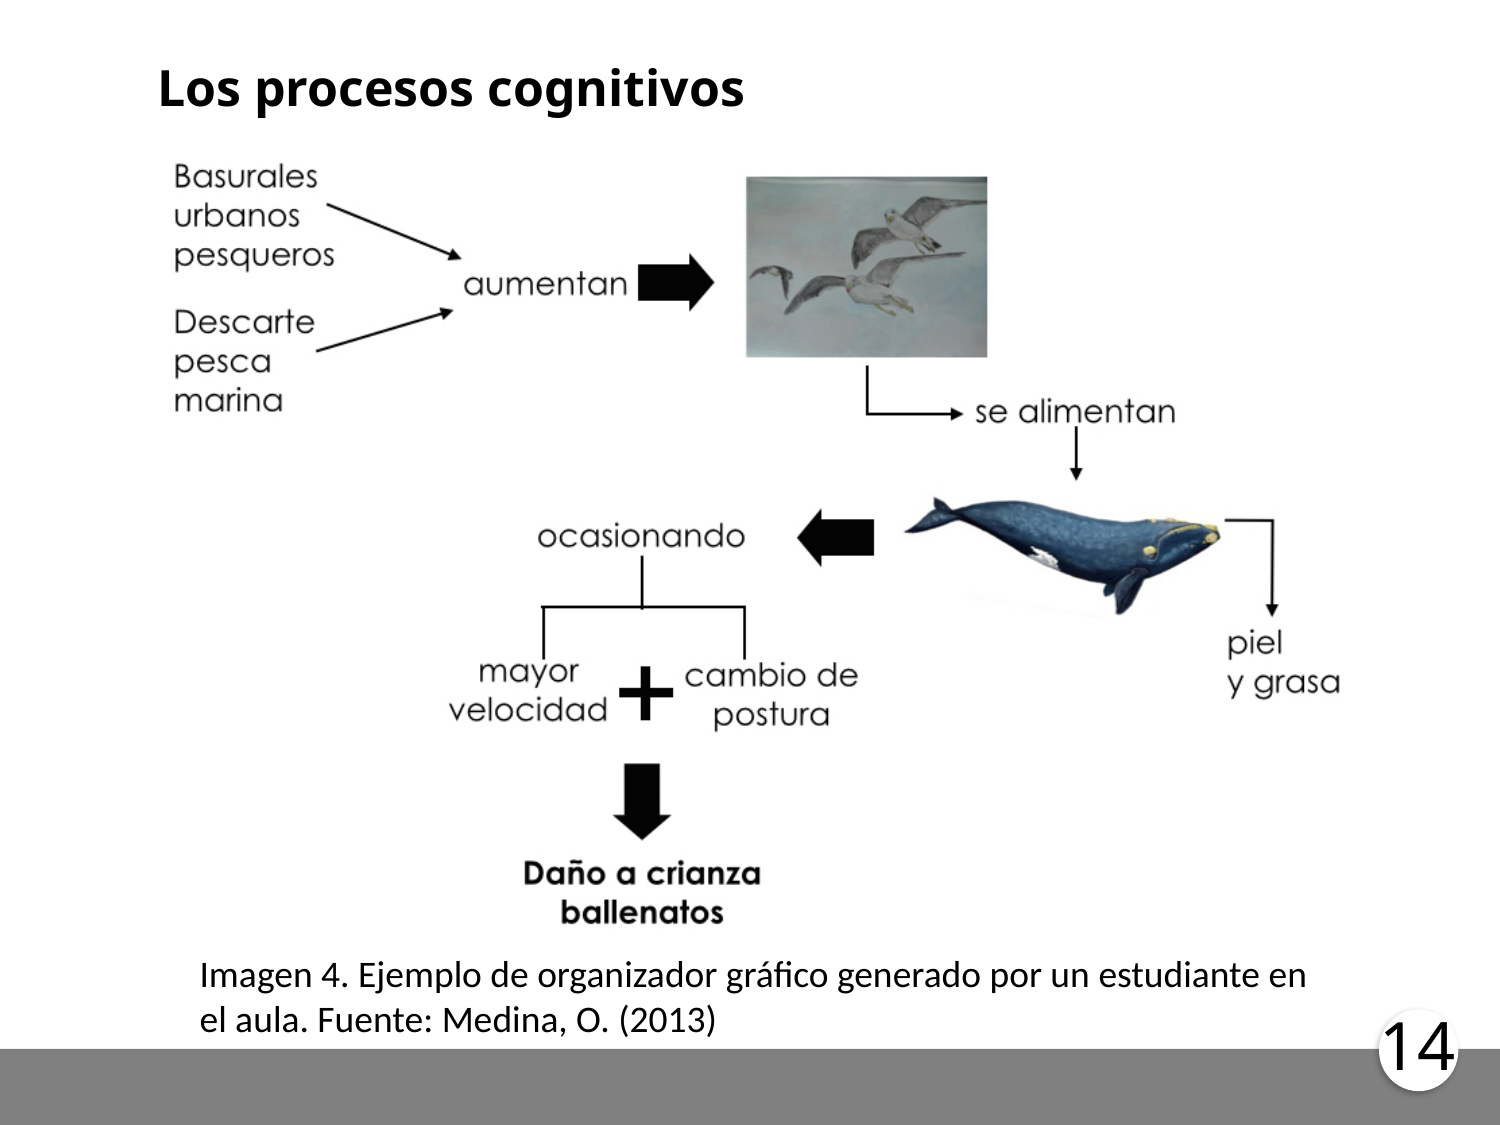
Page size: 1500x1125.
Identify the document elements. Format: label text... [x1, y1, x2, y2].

text_box 14 [1379, 1003, 1457, 1084]
text_box Los procesos cognitivos [142, 49, 761, 124]
picture [168, 131, 1365, 944]
text_box [1395, 1084, 1443, 1092]
text_box [0, 1048, 1500, 1125]
text_box Imagen 4. Ejemplo de organizador gráfico generado por un estudiante en el aula. Fuente: Medina, O. (2013) [184, 952, 1342, 1048]
